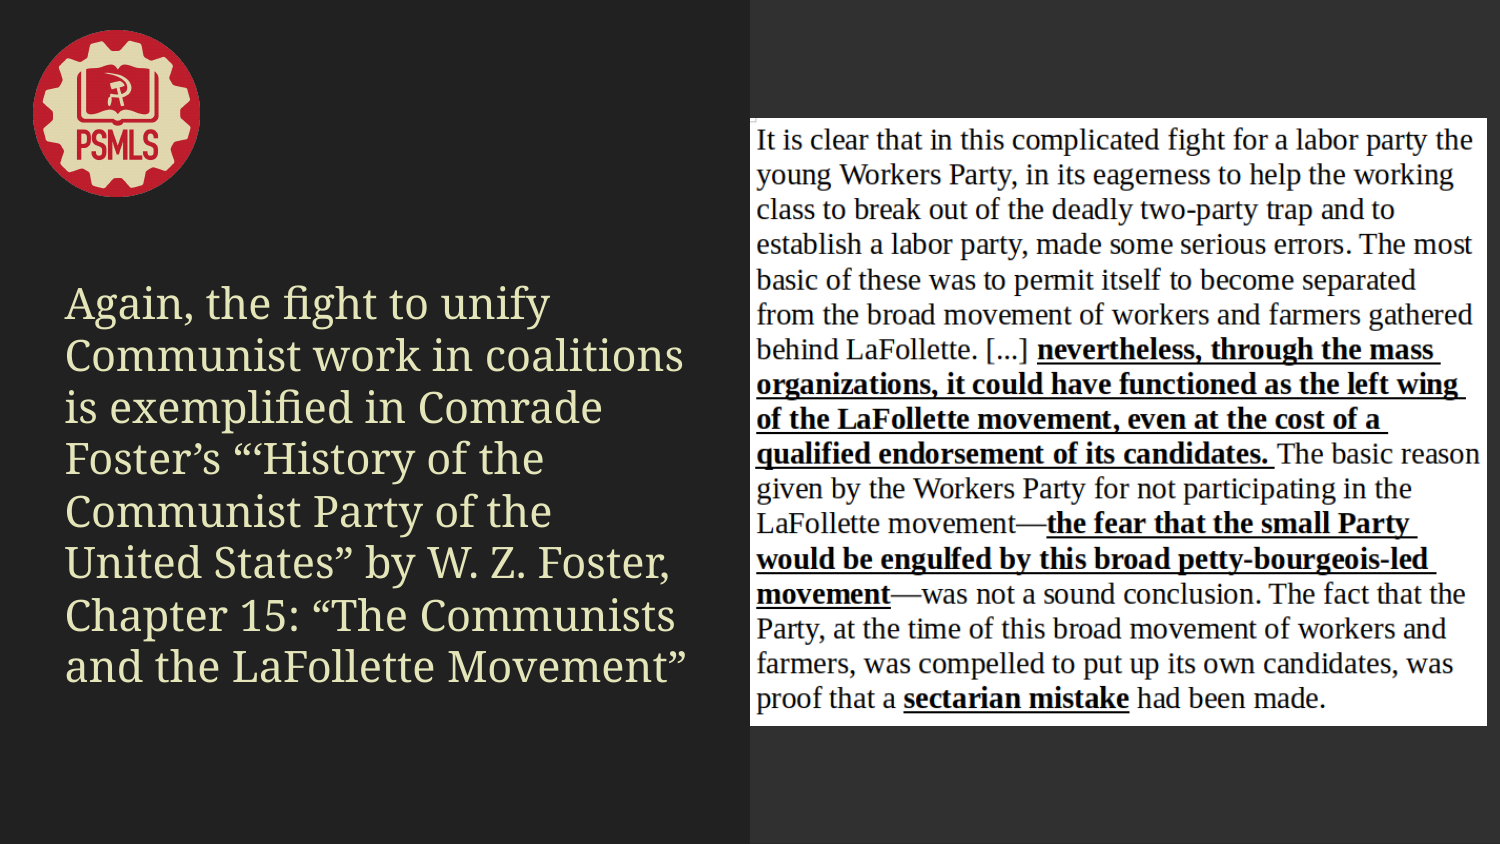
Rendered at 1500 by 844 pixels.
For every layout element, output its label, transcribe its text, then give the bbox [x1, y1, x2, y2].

picture [749, 118, 1488, 726]
picture [33, 30, 200, 197]
title Again, the fight to unify Communist work in coalitions is exemplified in Comrade Foster’s “‘History of the Communist Party of the United States” by W. Z. Foster, Chapter 15: “The Communists and the LaFollette Movement” [49, 196, 714, 707]
